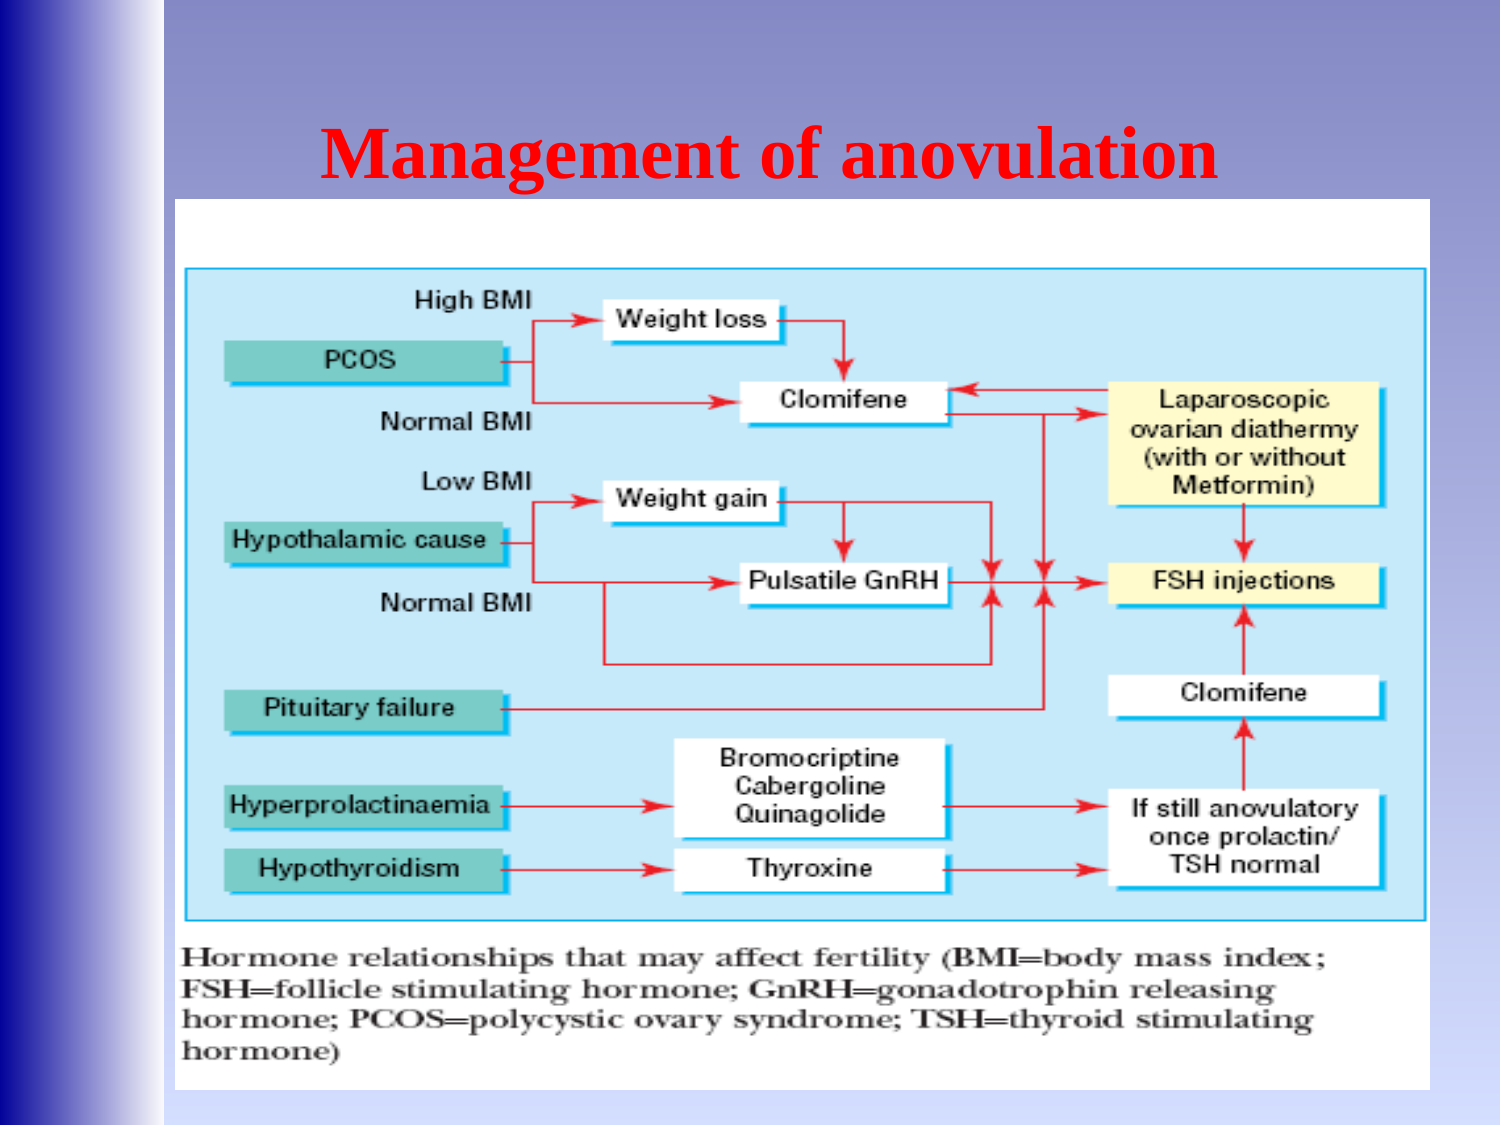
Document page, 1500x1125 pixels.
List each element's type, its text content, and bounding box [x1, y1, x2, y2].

text_box [0, 0, 164, 1125]
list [175, 198, 1430, 1091]
title Management of anovulation [164, 99, 1388, 288]
